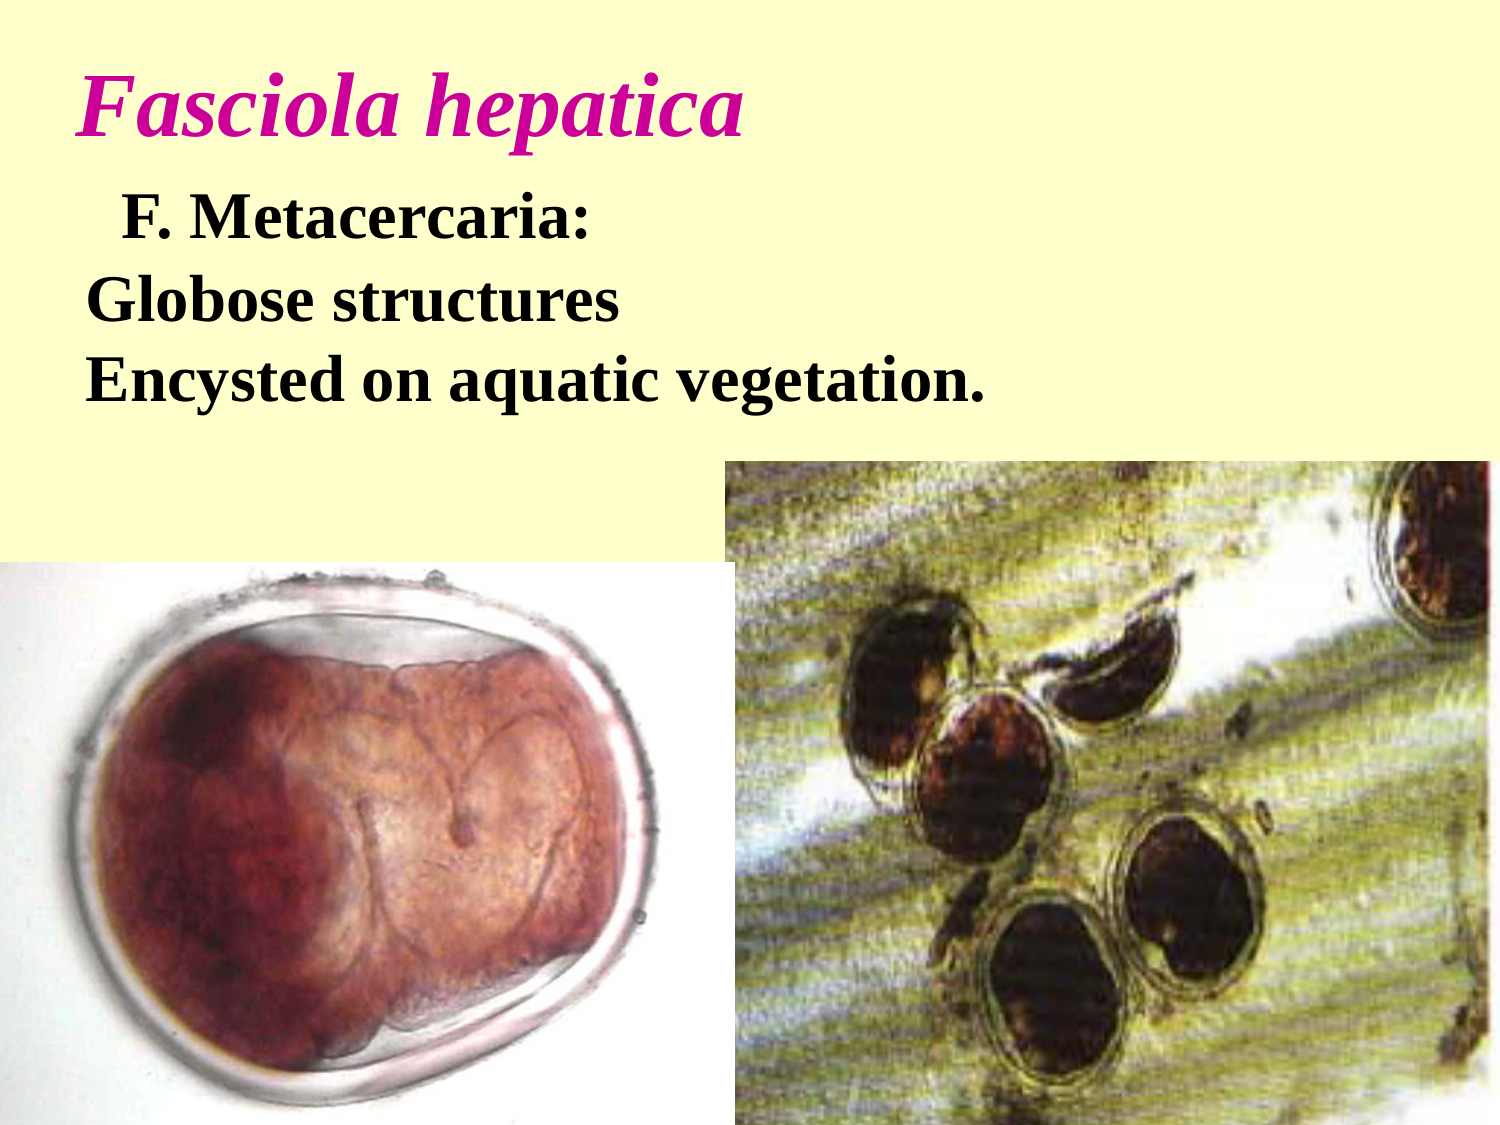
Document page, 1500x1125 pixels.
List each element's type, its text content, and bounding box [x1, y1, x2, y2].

picture [0, 461, 1500, 1125]
text_box Fasciola hepatica F. Metacercaria: Globose structures Encysted on aquatic vegetation. [37, 37, 1075, 423]
